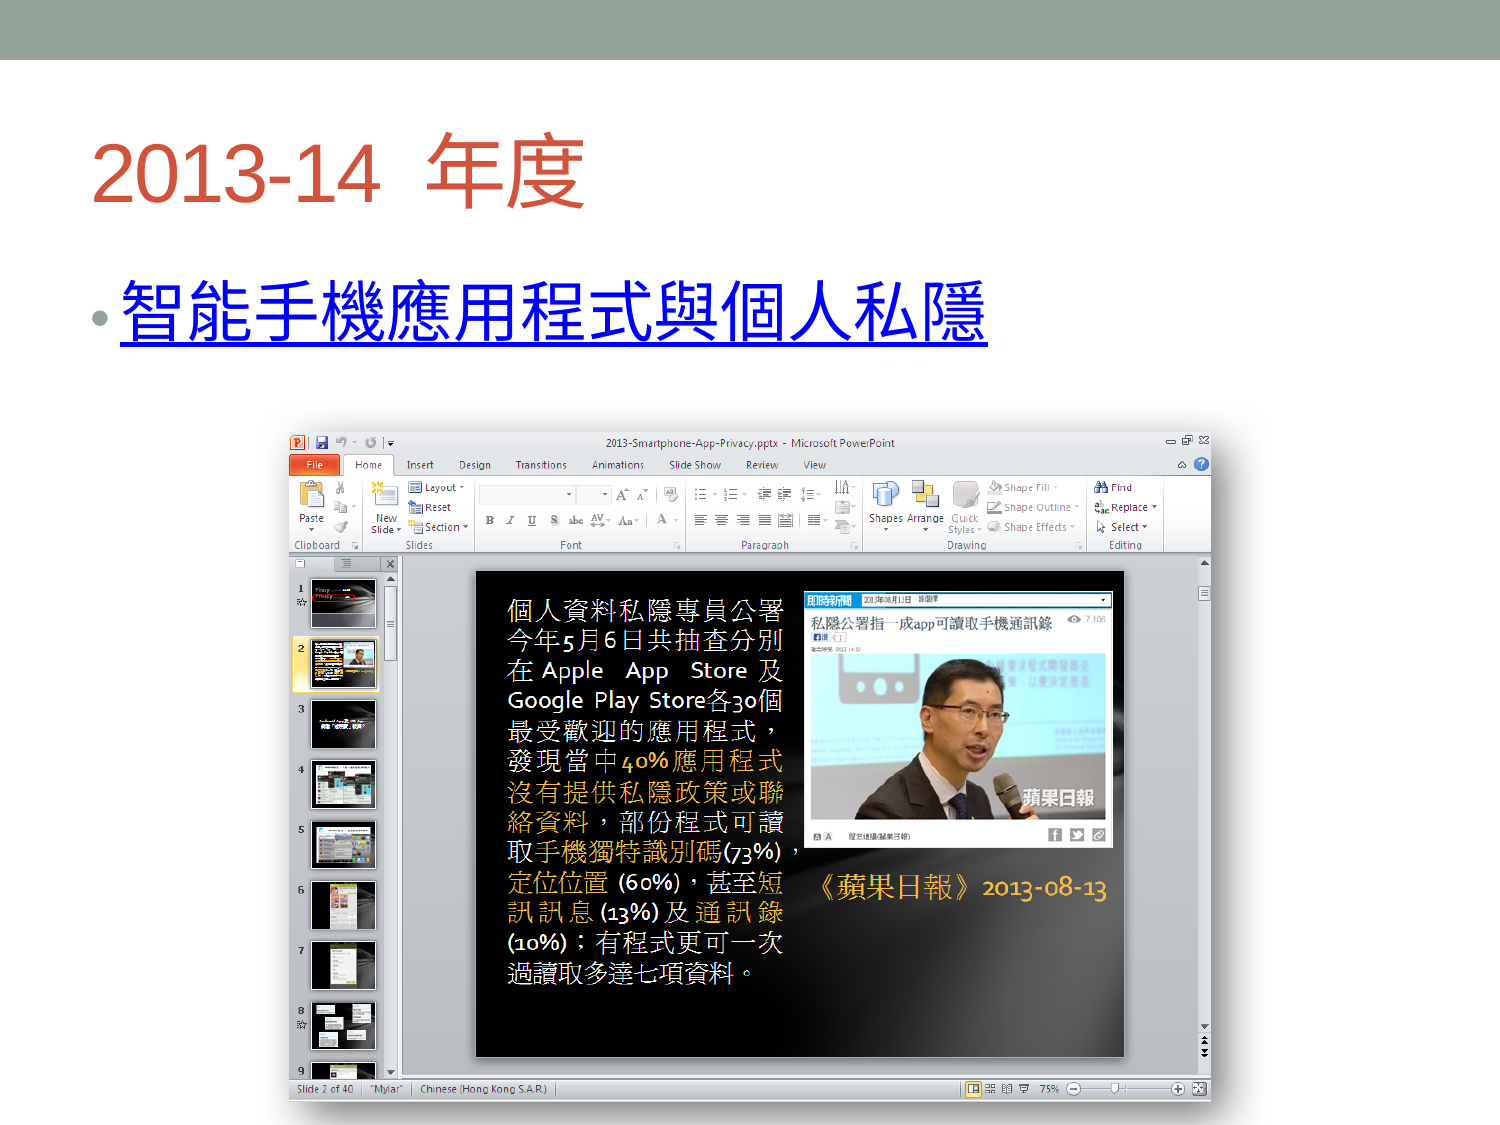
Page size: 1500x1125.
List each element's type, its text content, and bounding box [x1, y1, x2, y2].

title 2013-14 年度 [75, 87, 1425, 250]
picture [289, 432, 1211, 1102]
list 智能手機應用程式與個人私隱 [75, 262, 1425, 1063]
